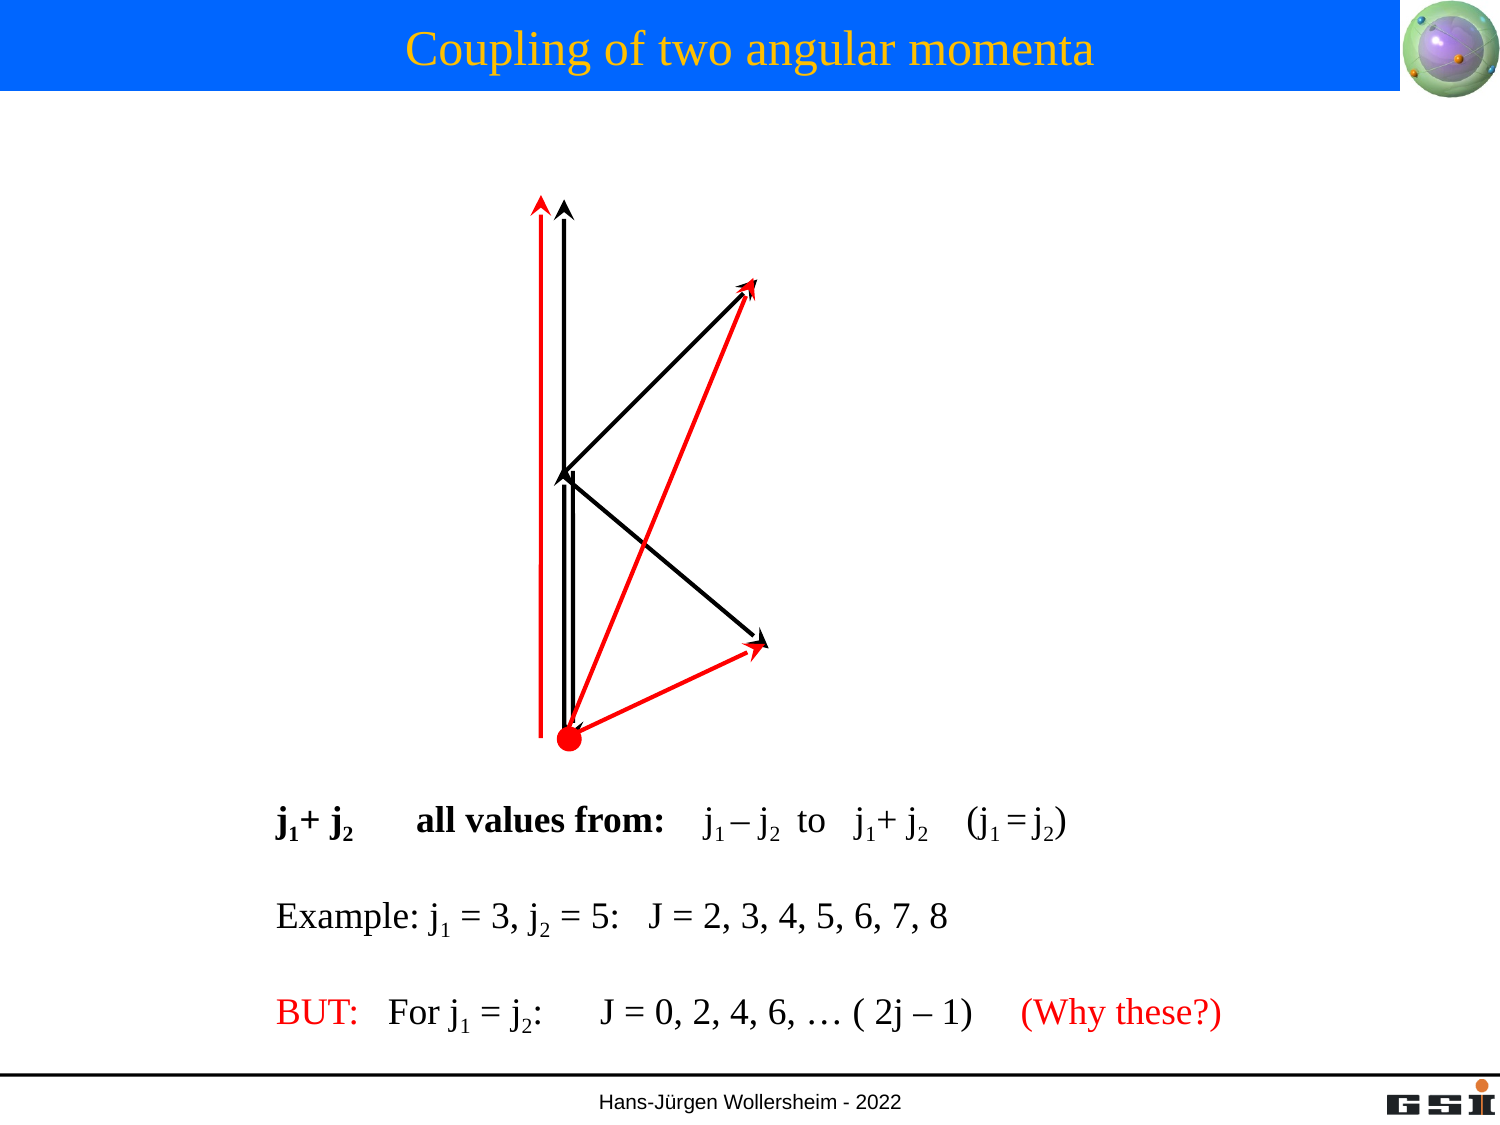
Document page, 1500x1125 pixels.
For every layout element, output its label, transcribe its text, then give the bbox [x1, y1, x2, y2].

text_box [553, 467, 572, 486]
text_box [553, 199, 575, 221]
text_box [530, 195, 552, 216]
text_box [741, 643, 766, 663]
title Coupling of two angular momenta [0, 0, 1397, 91]
text_box [746, 627, 769, 649]
text_box [576, 721, 584, 730]
text_box [556, 726, 582, 752]
text_box j1+ j2 all values from: j1 – j2 to j1+ j2 (j1 = j2) Example: j1 = 3, j2 = 5: J = 2, 3, 4, 5, 6, 7, 8 BUT: For j1 = j2: J = 0, 2, 4, 6, … ( 2j – 1) (Why these?) [261, 787, 1258, 1091]
picture [1387, 1079, 1495, 1115]
text_box [735, 282, 747, 288]
picture [1399, 0, 1500, 100]
text_box [748, 290, 752, 302]
text_box [735, 277, 756, 301]
